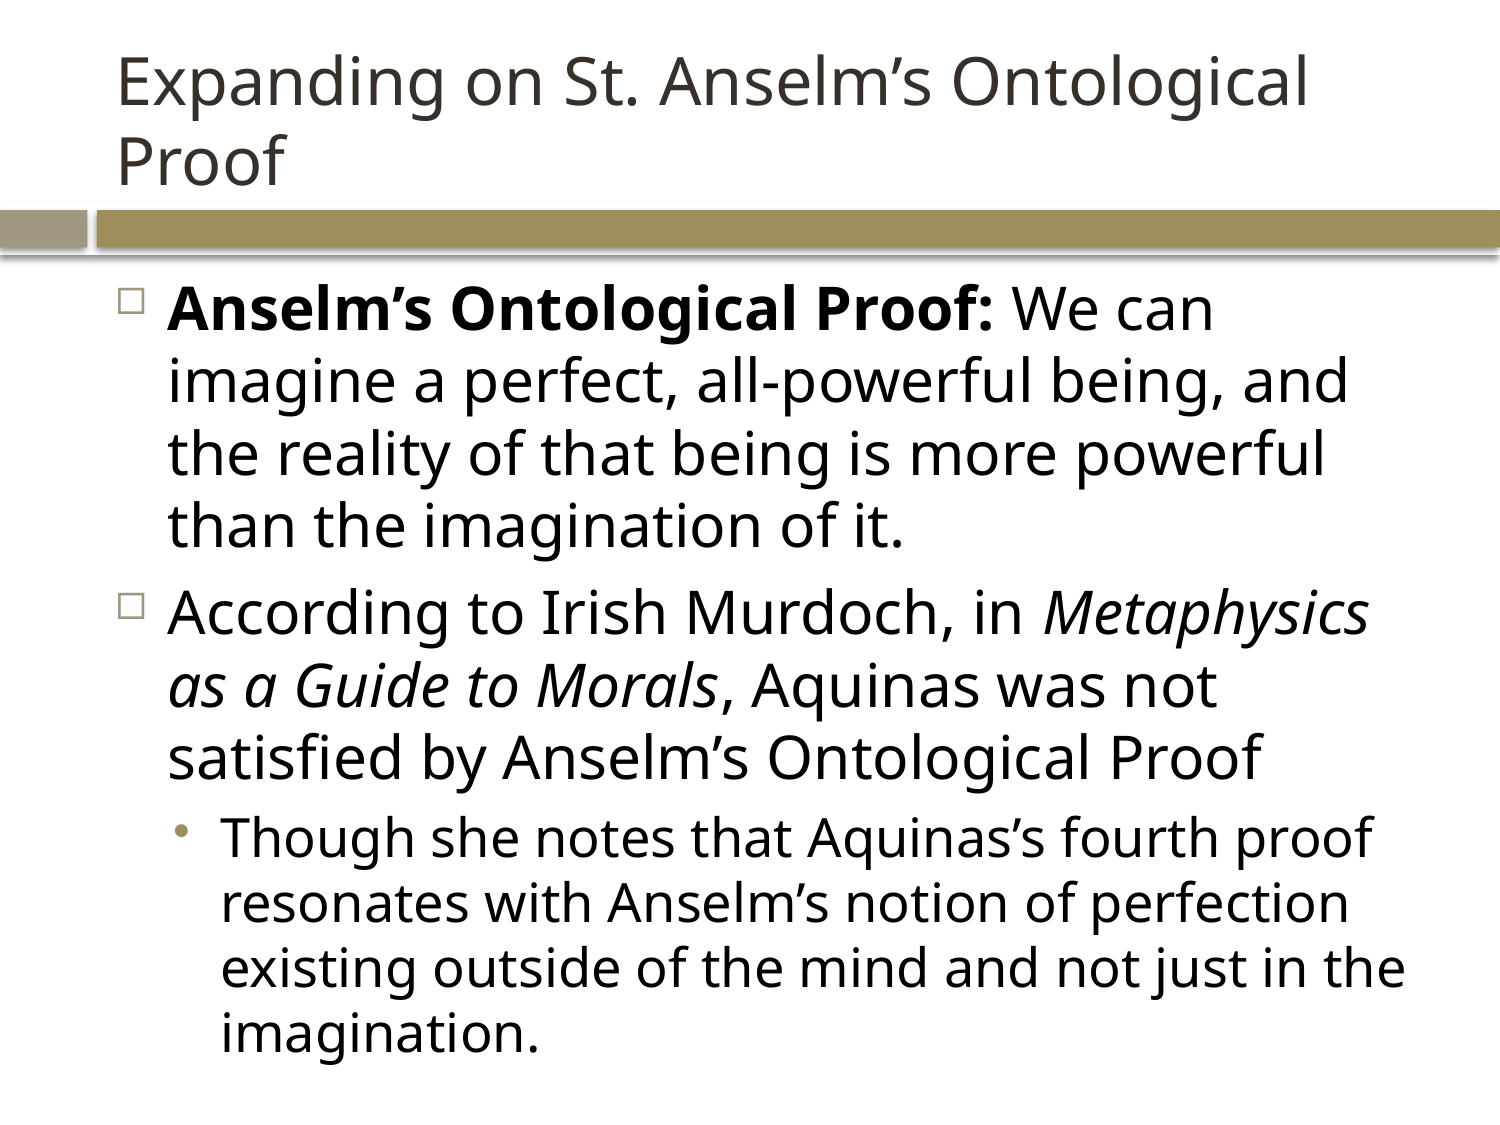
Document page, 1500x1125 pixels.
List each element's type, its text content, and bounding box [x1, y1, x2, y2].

title Expanding on St. Anselm’s Ontological Proof [100, 37, 1438, 200]
list Anselm’s Ontological Proof: We can imagine a perfect, all-powerful being, and the reality of that being is more powerful than the imagination of it. According to Irish Murdoch, in Metaphysics as a Guide to Morals, Aquinas was not satisfied by Anselm’s Ontological Proof Though she notes that Aquinas’s fourth proof resonates with Anselm’s notion of perfection existing outside of the mind and not just in the imagination. [100, 262, 1438, 1000]
